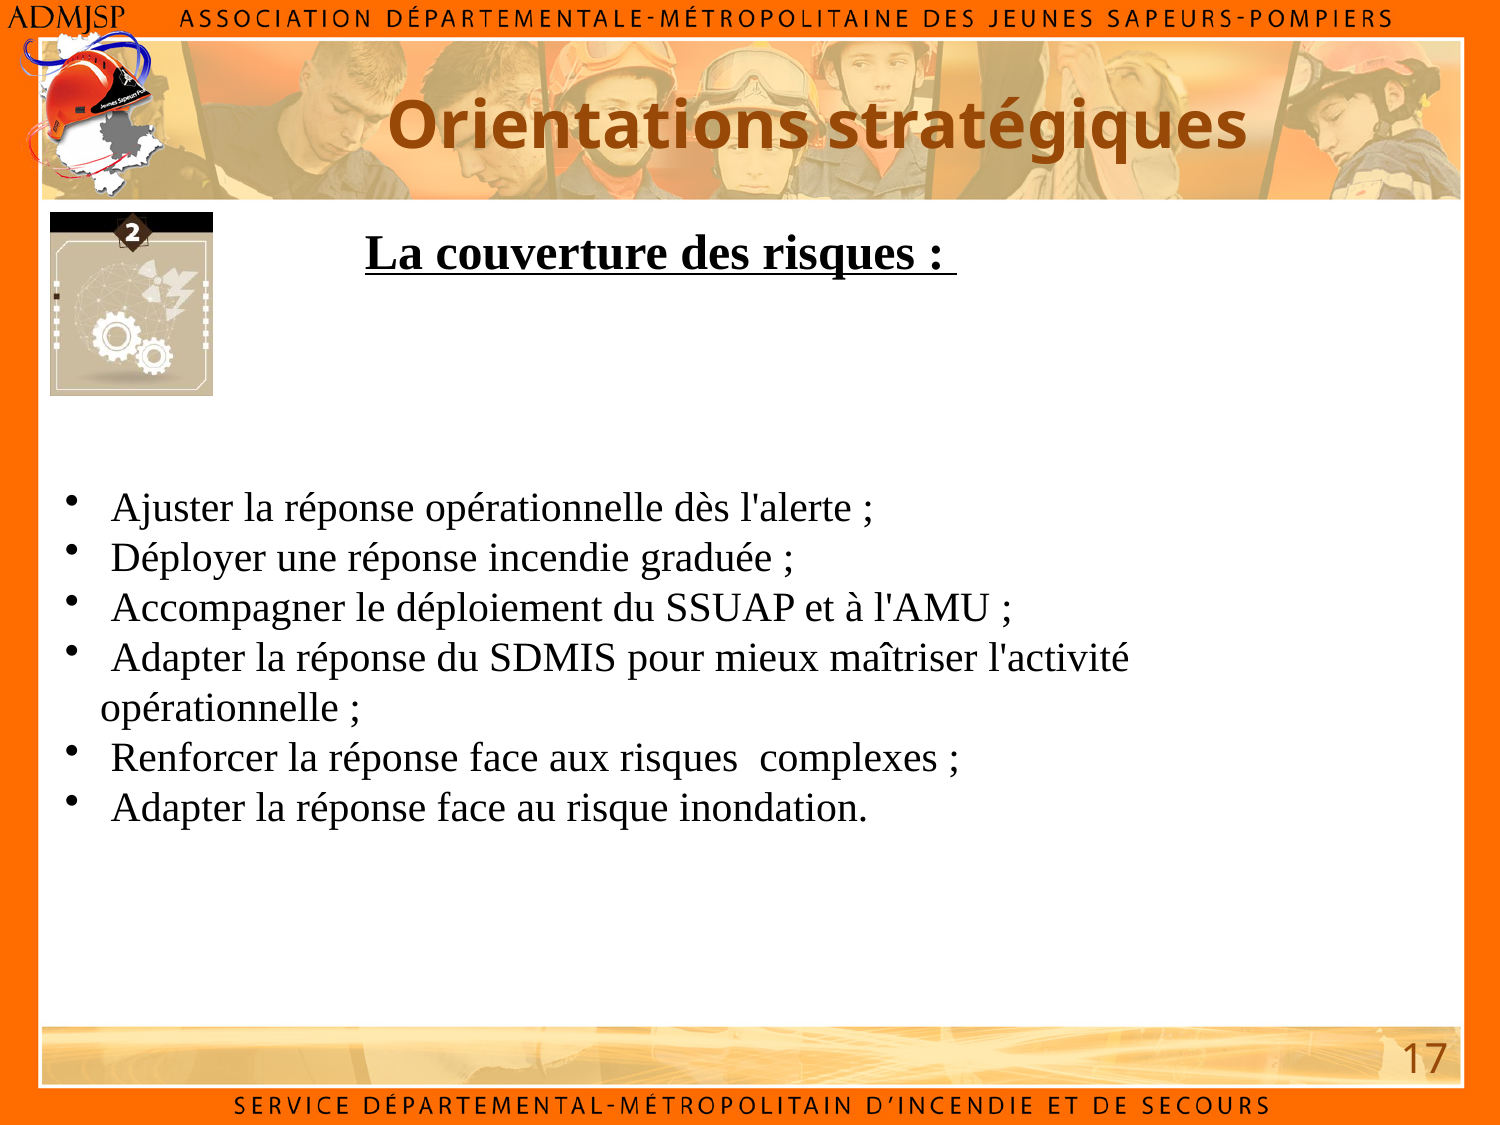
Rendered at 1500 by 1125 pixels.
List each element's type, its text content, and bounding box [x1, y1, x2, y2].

text_box 17 [1113, 1029, 1464, 1090]
picture [0, 0, 1500, 1125]
title Orientations stratégiques [183, 45, 1454, 200]
text_box La couverture des risques : Ajuster la réponse opérationnelle dès l'alerte ; Déployer une réponse incendie graduée ; Accompagner le déploiement du SSUAP et à l'AMU ; Adapter la réponse du SDMIS pour mieux maîtriser l'activité opérationnelle ; Renforcer la réponse face aux risques complexes ; Adapter la réponse face au risque inondation. [49, 212, 1413, 838]
